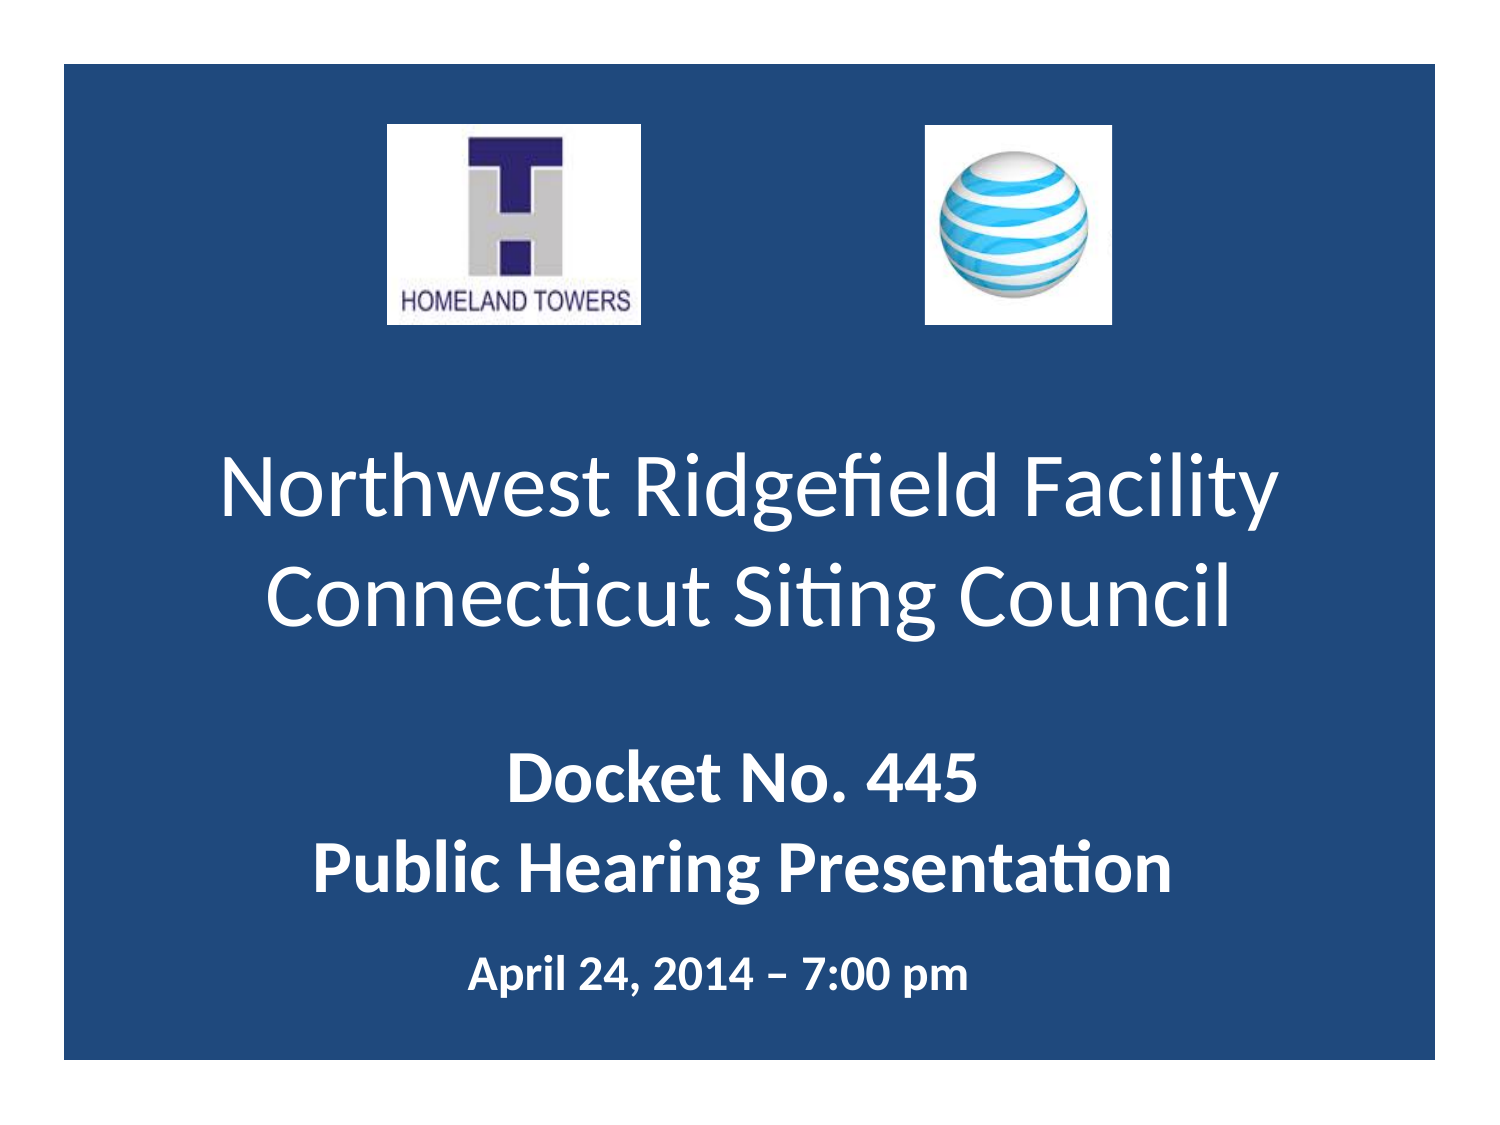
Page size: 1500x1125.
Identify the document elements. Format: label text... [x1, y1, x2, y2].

picture [924, 124, 1113, 326]
subtitle April 24, 2014 – 7:00 pm [137, 915, 1300, 988]
text_box Docket No. 445 Public Hearing Presentation [137, 650, 1350, 915]
picture [387, 124, 641, 326]
text_box [0, 0, 1500, 1125]
title Northwest Ridgefield Facility Connecticut Siting Council [112, 224, 1388, 725]
